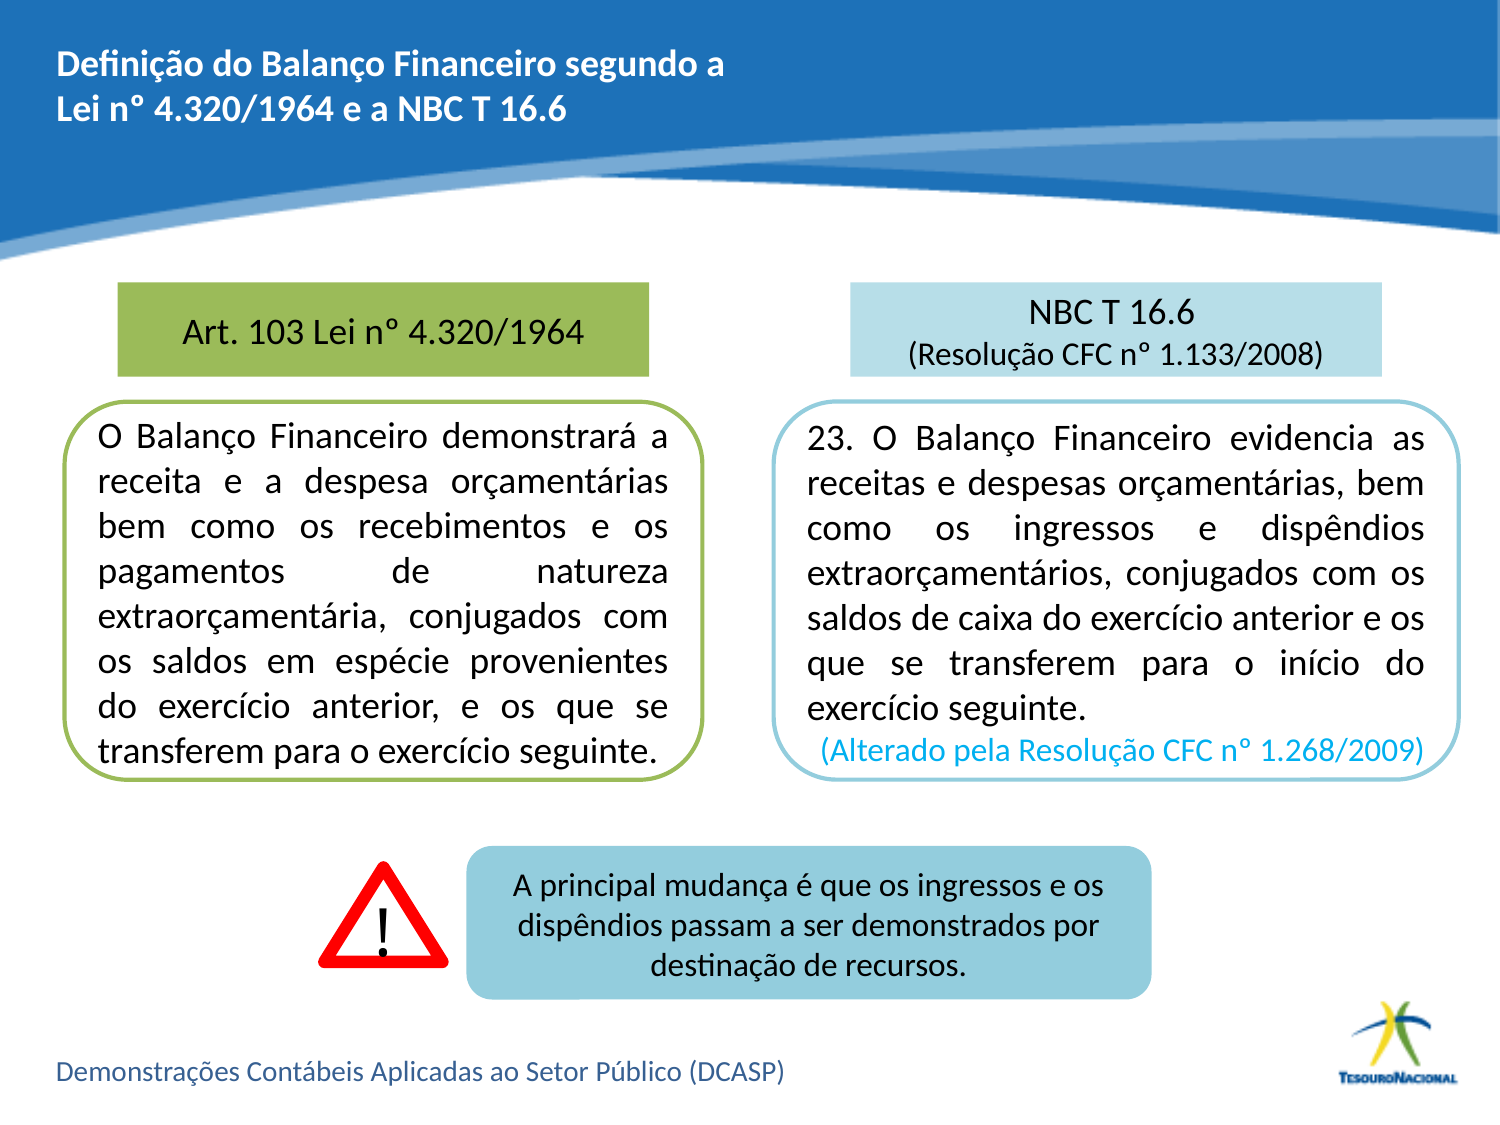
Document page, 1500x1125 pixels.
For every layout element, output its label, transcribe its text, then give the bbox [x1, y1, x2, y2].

title Definição do Balanço Financeiro segundo a Lei nº 4.320/1964 e a NBC T 16.6 [41, 30, 1392, 138]
picture [0, 0, 1500, 1125]
text_box O Balanço Financeiro demonstrará a receita e a despesa orçamentárias bem como os recebimentos e os pagamentos de natureza extraorçamentária, conjugados com os saldos em espécie provenientes do exercício anterior, e os que se transferem para o exercício seguinte. [62, 399, 705, 782]
text_box Art. 103 Lei nº 4.320/1964 [115, 280, 651, 379]
text_box NBC T 16.6 (Resolução CFC nº 1.133/2008) [848, 280, 1384, 379]
text_box 23. O Balanço Financeiro evidencia as receitas e despesas orçamentárias, bem como os ingressos e dispêndios extraorçamentários, conjugados com os saldos de caixa do exercício anterior e os que se transferem para o início do exercício seguinte. (Alterado pela Resolução CFC nº 1.268/2009) [771, 399, 1461, 782]
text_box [324, 867, 443, 979]
text_box A principal mudança é que os ingressos e os dispêndios passam a ser demonstrados por destinação de recursos. [464, 843, 1154, 1002]
